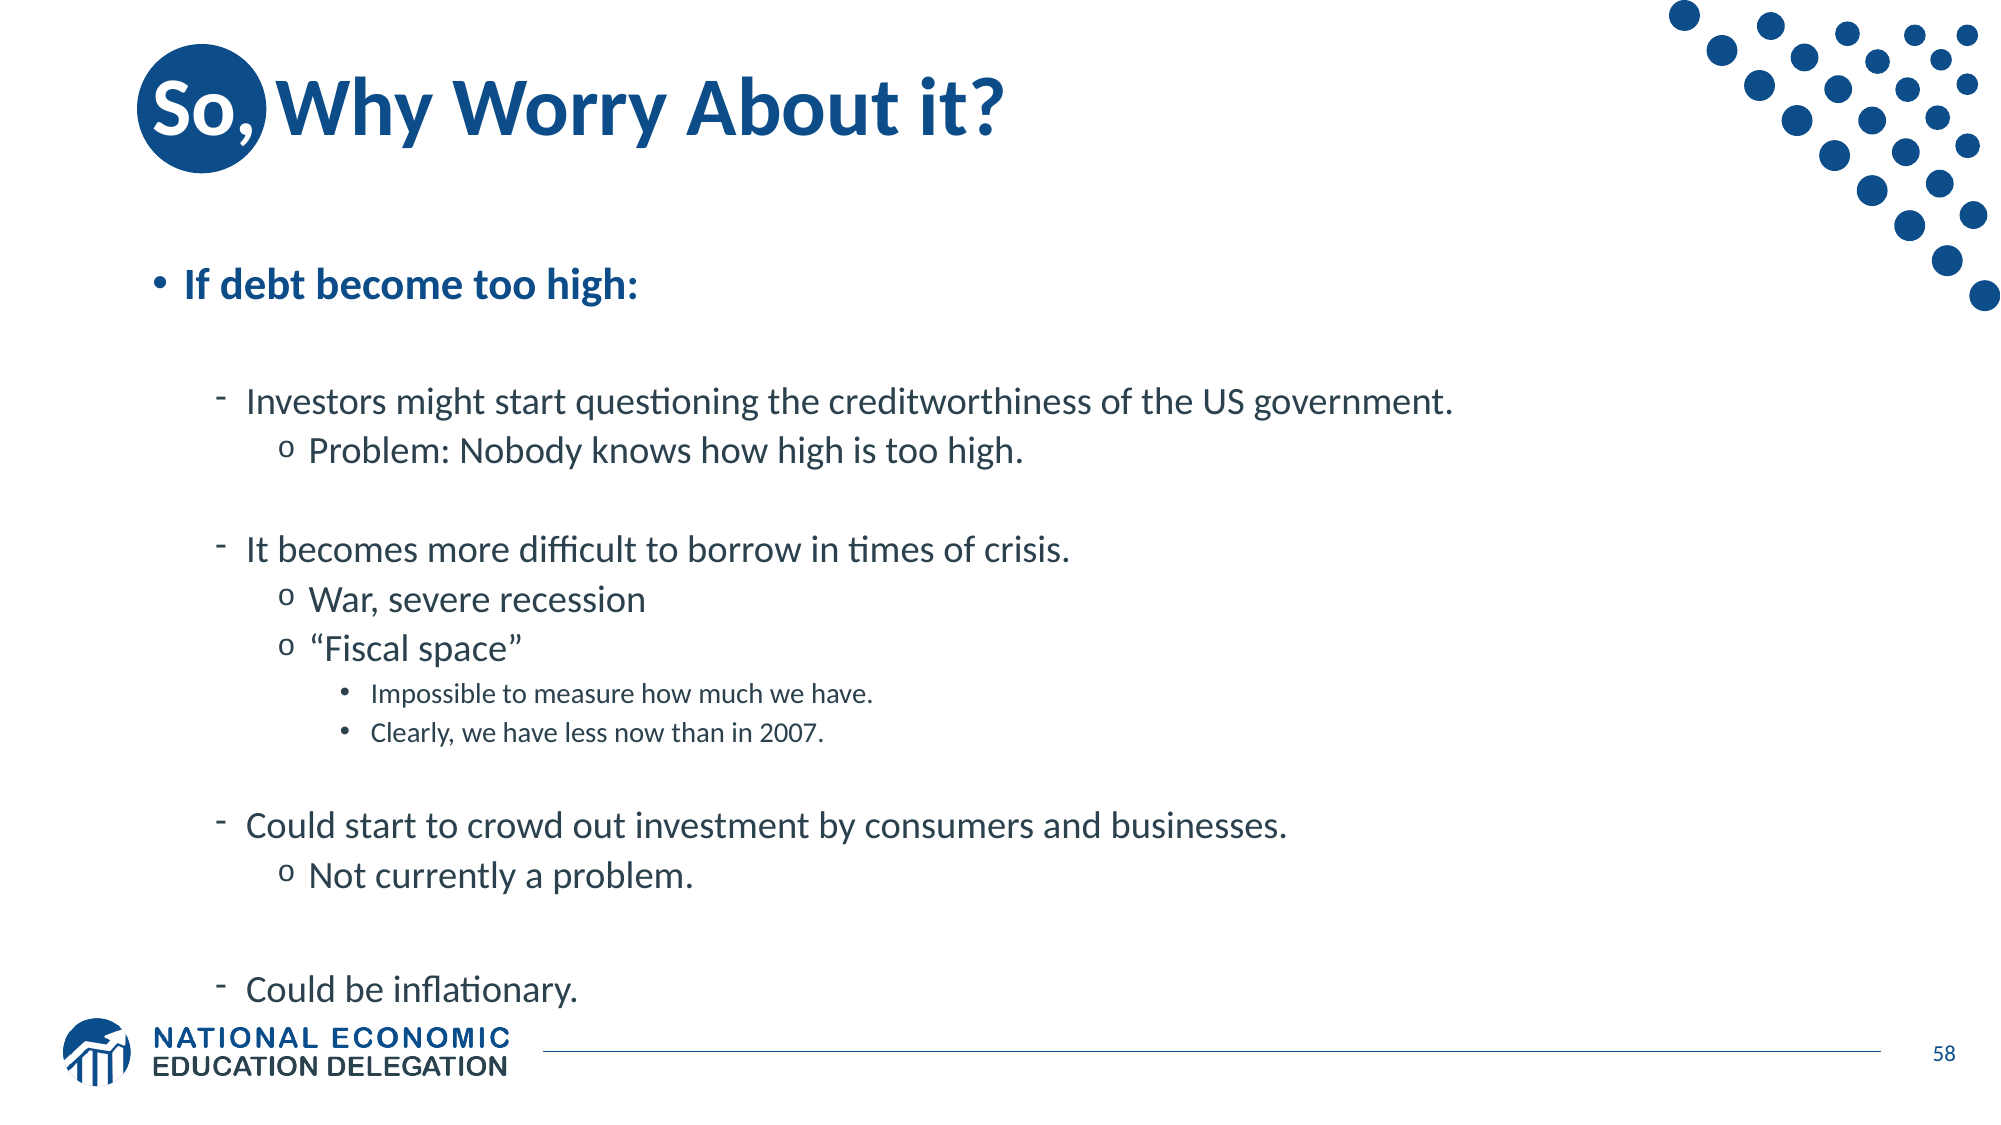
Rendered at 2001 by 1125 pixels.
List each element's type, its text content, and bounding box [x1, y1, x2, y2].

slide_number 58 [1521, 1022, 1972, 1082]
title So, Why Worry About it? [137, 0, 1863, 218]
list If debt become too high: Investors might start questioning the creditworthiness of the US government. Problem: Nobody knows how high is too high. It becomes more difficult to borrow in times of crisis. War, severe recession “Fiscal space” Impossible to measure how much we have. Clearly, we have less now than in 2007. Could start to crowd out investment by consumers and businesses. Not currently a problem. Could be inflationary. [137, 253, 1863, 1022]
picture [55, 1013, 520, 1091]
